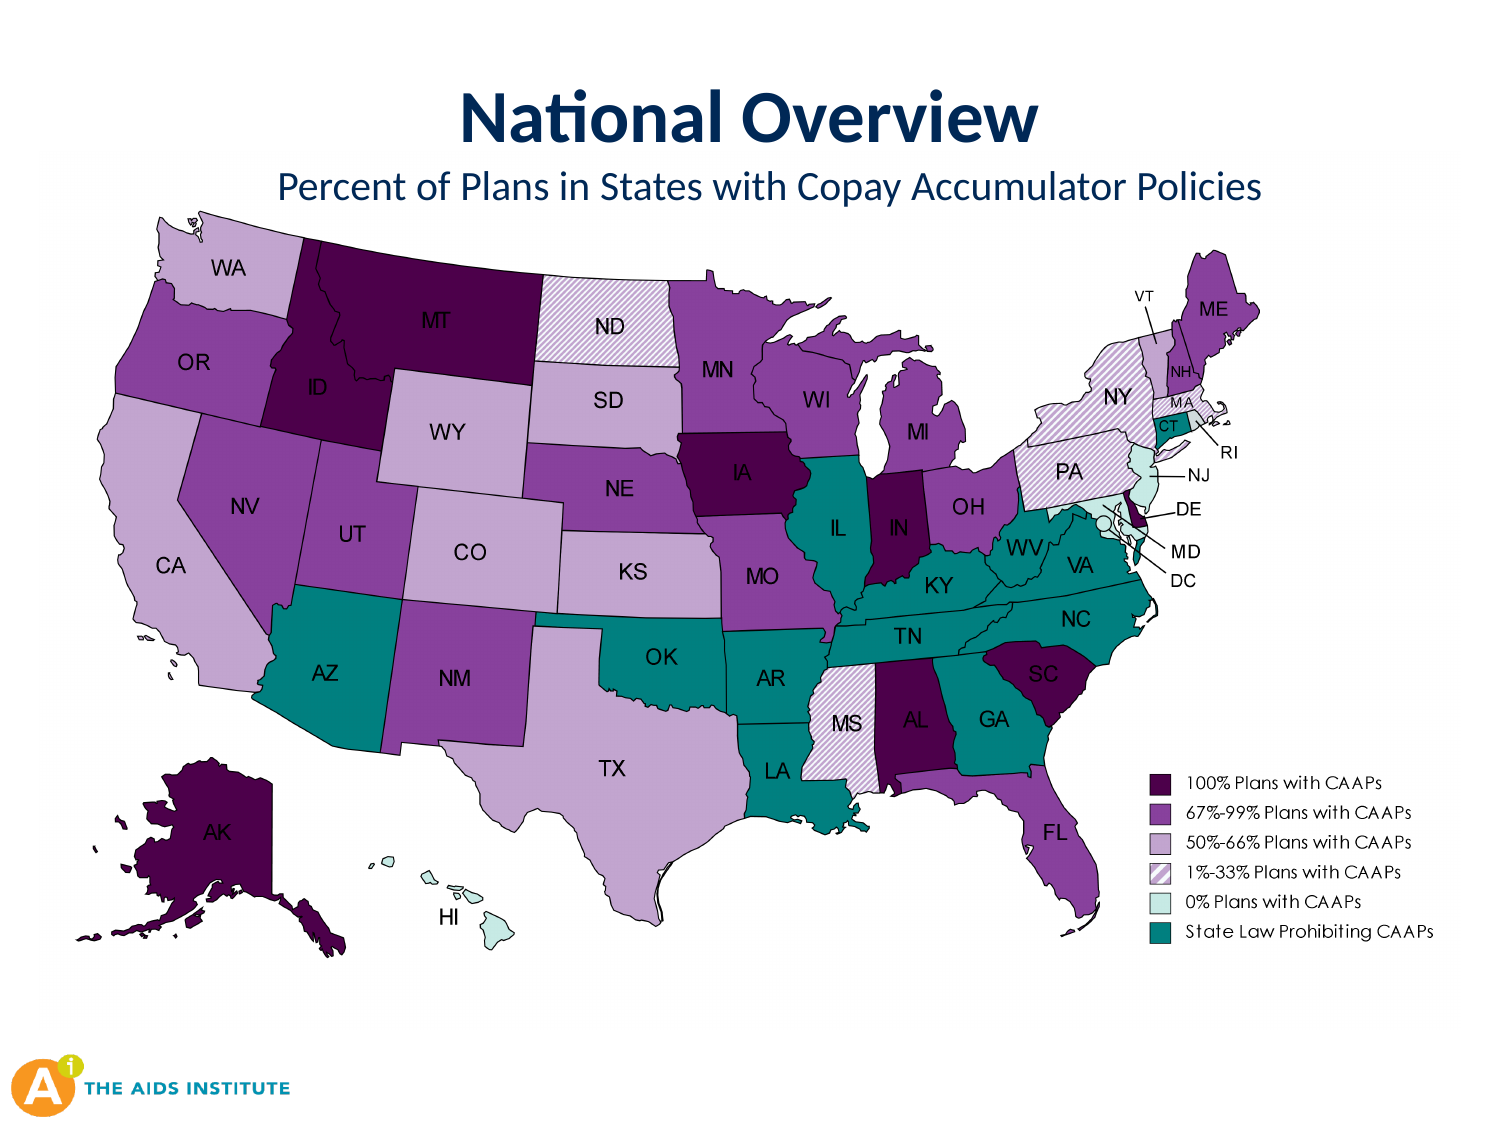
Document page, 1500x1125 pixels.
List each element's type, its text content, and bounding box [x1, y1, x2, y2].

text_box National Overview [0, 43, 1500, 193]
picture [39, 151, 1461, 1030]
picture [0, 1046, 300, 1125]
